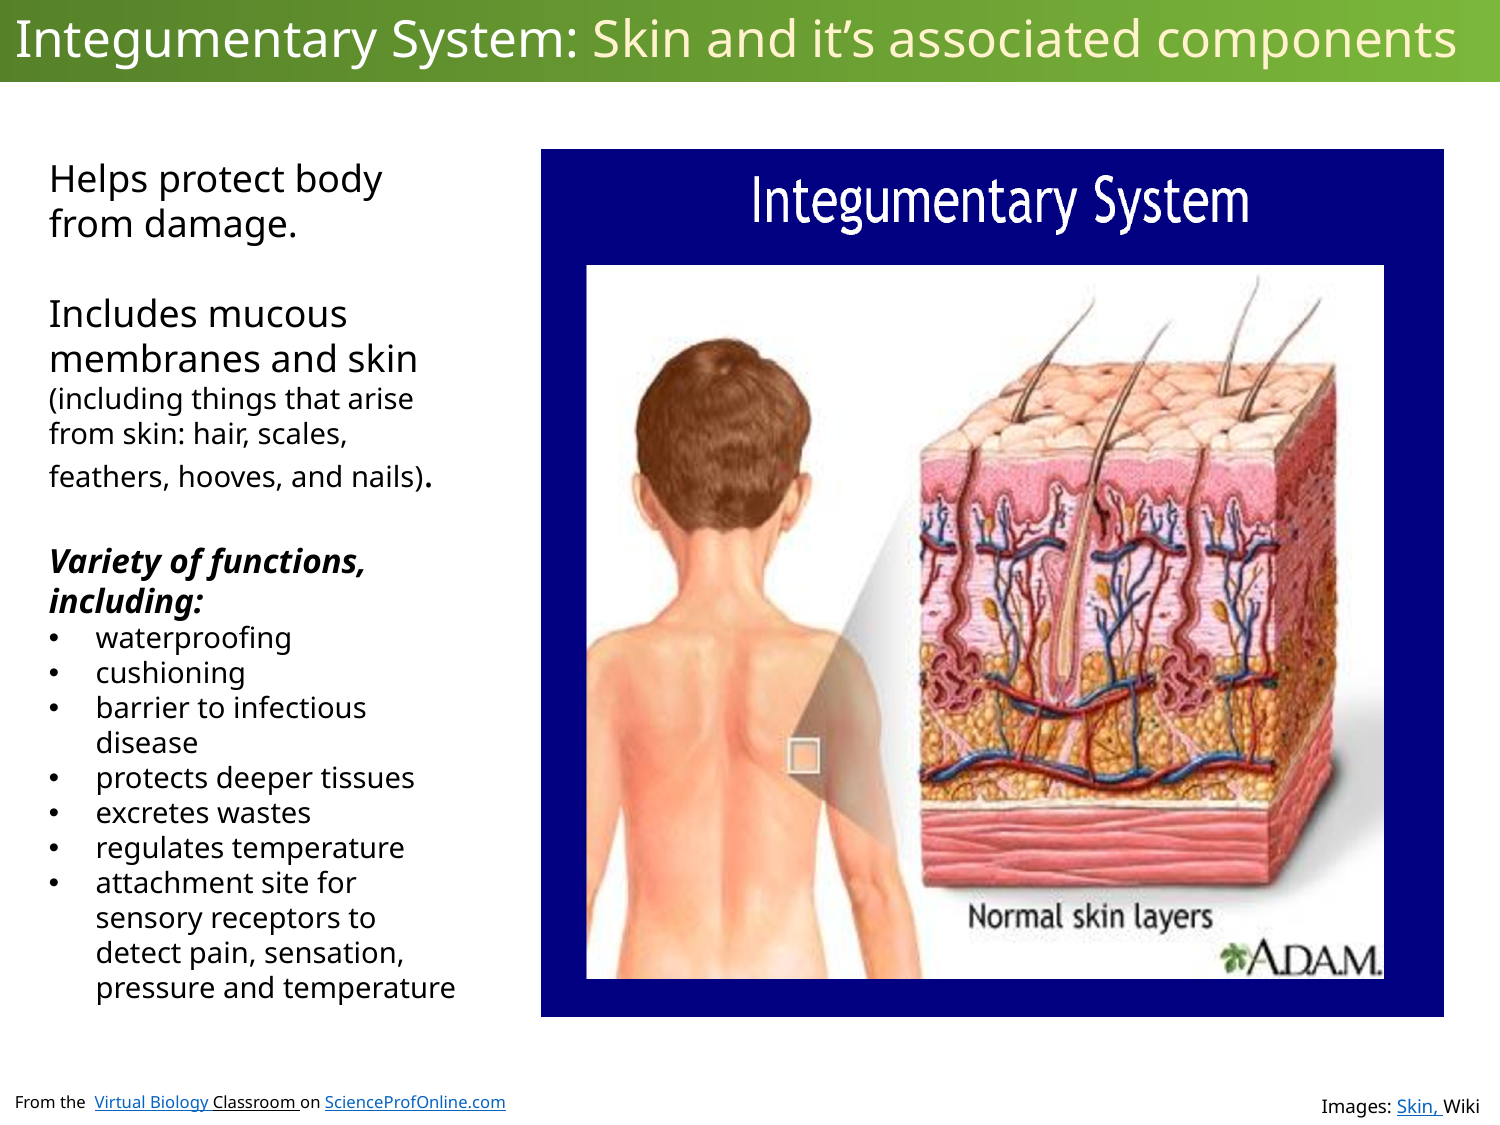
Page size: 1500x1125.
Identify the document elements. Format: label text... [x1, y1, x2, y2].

text_box Helps protect body from damage. Includes mucous membranes and skin (including things that arise from skin: hair, scales, feathers, hooves, and nails). Variety of functions, including: waterproofing cushioning barrier to infectious disease protects deeper tissues excretes wastes regulates temperature attachment site for sensory receptors to detect pain, sensation, pressure and temperature [34, 147, 480, 1012]
picture [541, 149, 1444, 1017]
text_box Images: Skin, Wiki [1246, 1087, 1500, 1125]
text_box From the Virtual Biology Classroom on ScienceProfOnline.com [0, 1084, 629, 1123]
list Integumentary System: Skin and it’s associated components [0, 0, 1500, 82]
